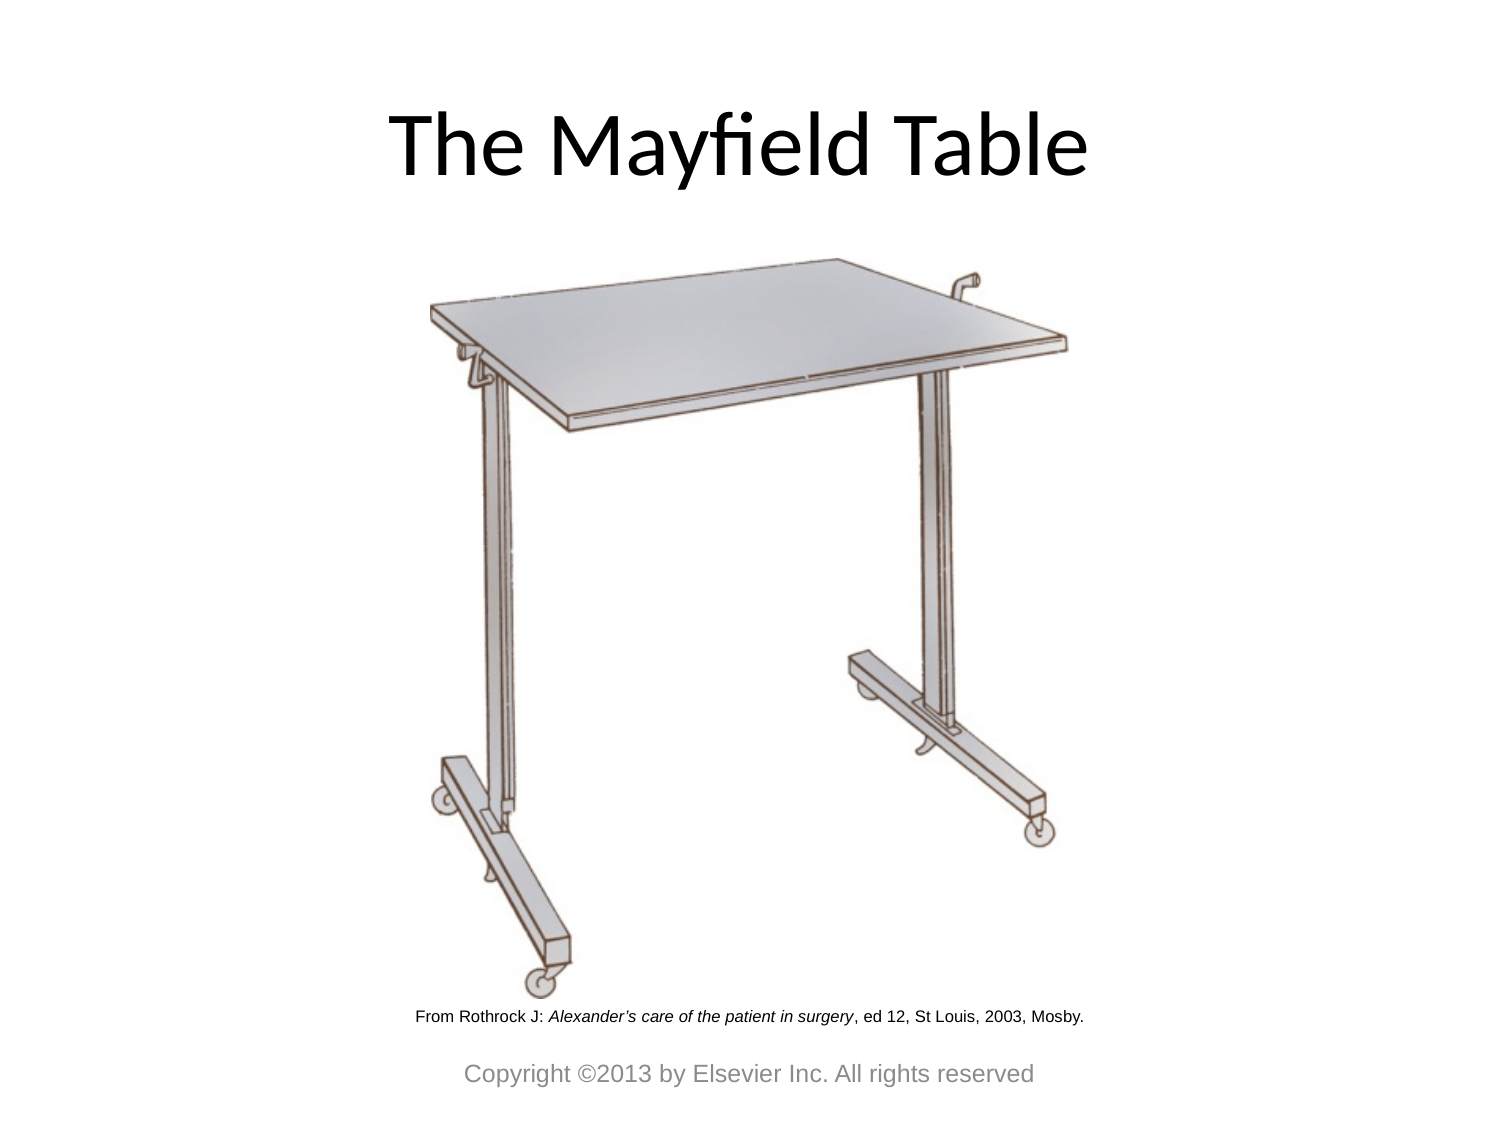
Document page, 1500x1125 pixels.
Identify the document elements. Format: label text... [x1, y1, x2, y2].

title The Mayfield Table [75, 45, 1425, 233]
picture [430, 258, 1070, 999]
text_box From Rothrock J: Alexander’s care of the patient in surgery, ed 12, St Louis, 2003, Mosby. [374, 998, 1125, 1034]
footer Copyright ©2013 by Elsevier Inc. All rights reserved [333, 1042, 1167, 1103]
